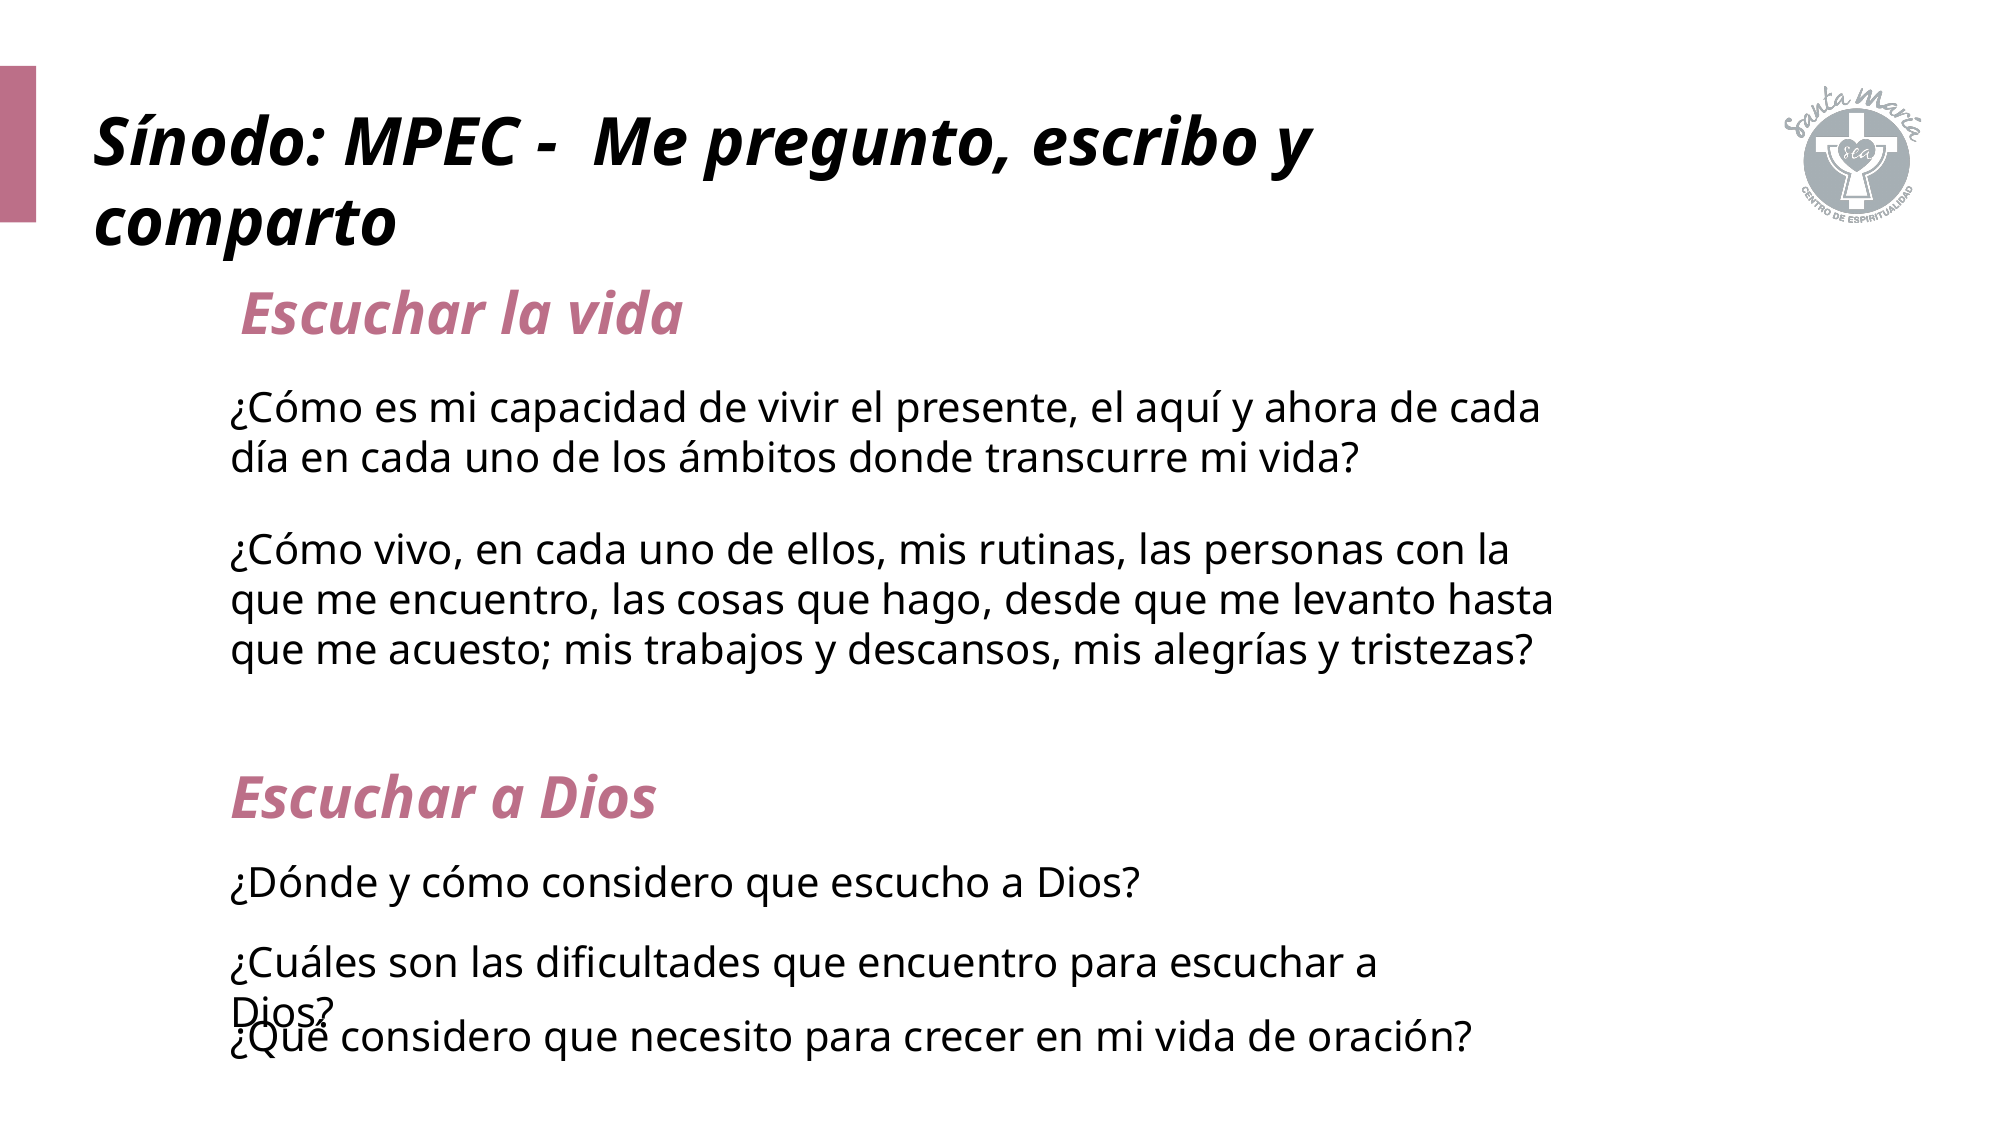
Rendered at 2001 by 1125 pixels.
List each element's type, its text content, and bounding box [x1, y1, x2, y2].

text_box [0, 65, 37, 223]
text_box Sínodo: MPEC - Me pregunto, escribo y comparto [78, 91, 1612, 266]
text_box Escuchar a Dios [215, 753, 921, 838]
text_box ¿Cómo vivo, en cada uno de ellos, mis rutinas, las personas con la que me encuentro, las cosas que hago, desde que me levanto hasta que me acuesto; mis trabajos y descansos, mis alegrías y tristezas? [215, 515, 1612, 681]
text_box Escuchar la vida [225, 268, 931, 354]
text_box ¿Cuáles son las dificultades que encuentro para escuchar a Dios? [215, 928, 1509, 1002]
text_box ¿Cómo es mi capacidad de vivir el presente, el aquí y ahora de cada día en cada uno de los ámbitos donde transcurre mi vida? [215, 373, 1612, 489]
text_box ¿Qué considero que necesito para crecer en mi vida de oración? [215, 1002, 1639, 1068]
picture [1784, 86, 1922, 223]
text_box ¿Dónde y cómo considero que escucho a Dios? [215, 848, 1647, 913]
